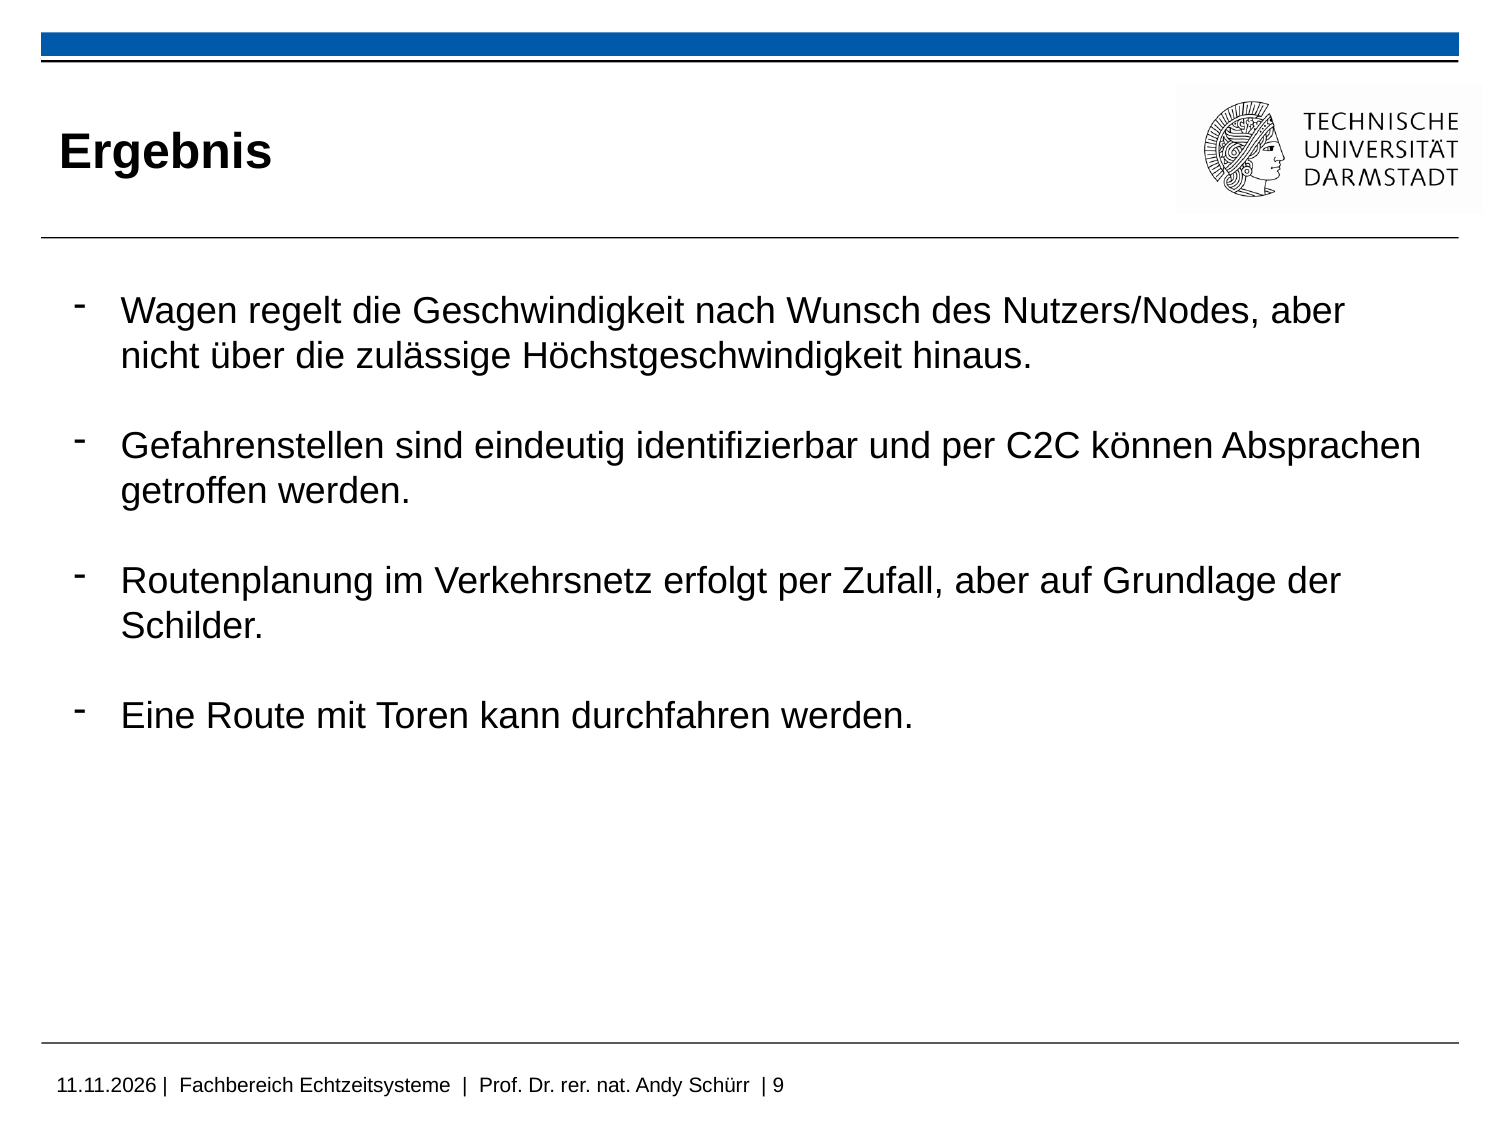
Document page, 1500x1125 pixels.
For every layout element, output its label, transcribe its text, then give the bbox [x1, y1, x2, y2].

title Ergebnis [58, 79, 1149, 218]
text_box Wagen regelt die Geschwindigkeit nach Wunsch des Nutzers/Nodes, aber nicht über die zulässige Höchstgeschwindigkeit hinaus. Gefahrenstellen sind eindeutig identifizierbar und per C2C können Absprachen getroffen werden. Routenplanung im Verkehrsnetz erfolgt per Zufall, aber auf Grundlage der Schilder. Eine Route mit Toren kann durchfahren werden. [58, 278, 1447, 789]
picture [1175, 84, 1483, 214]
